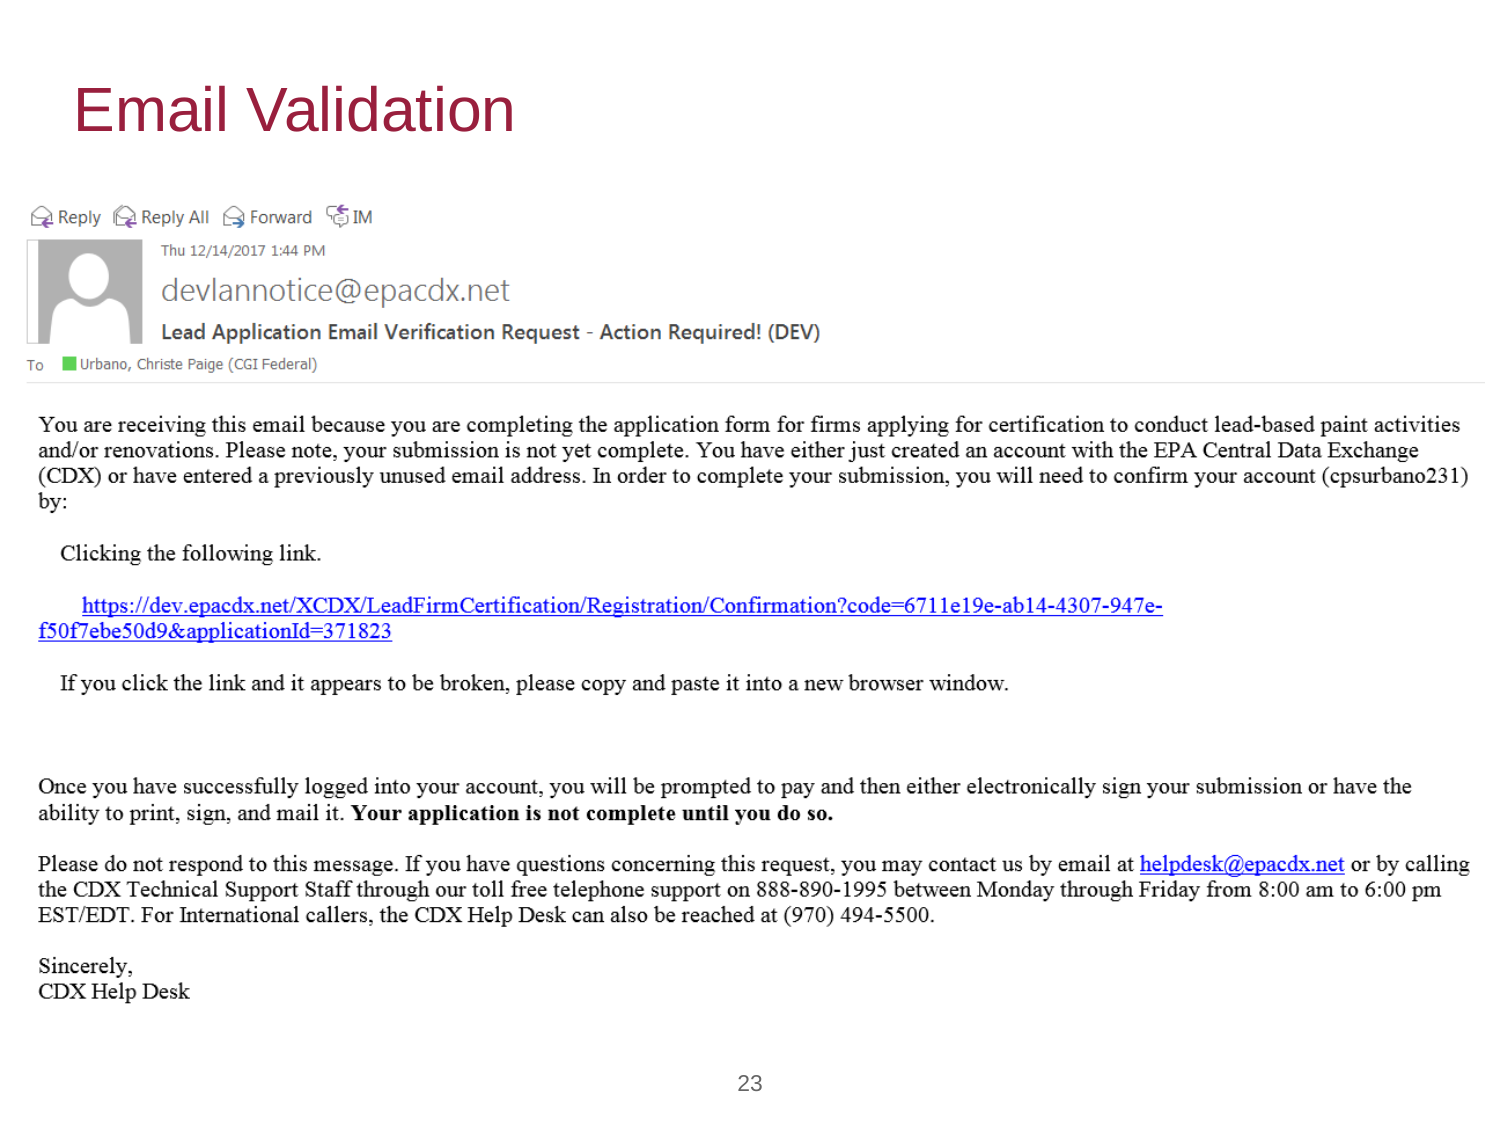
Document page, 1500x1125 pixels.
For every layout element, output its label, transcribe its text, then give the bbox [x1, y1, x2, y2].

picture [13, 199, 1485, 1008]
title Email Validation [73, 30, 1425, 182]
slide_number 23 [686, 1068, 814, 1109]
